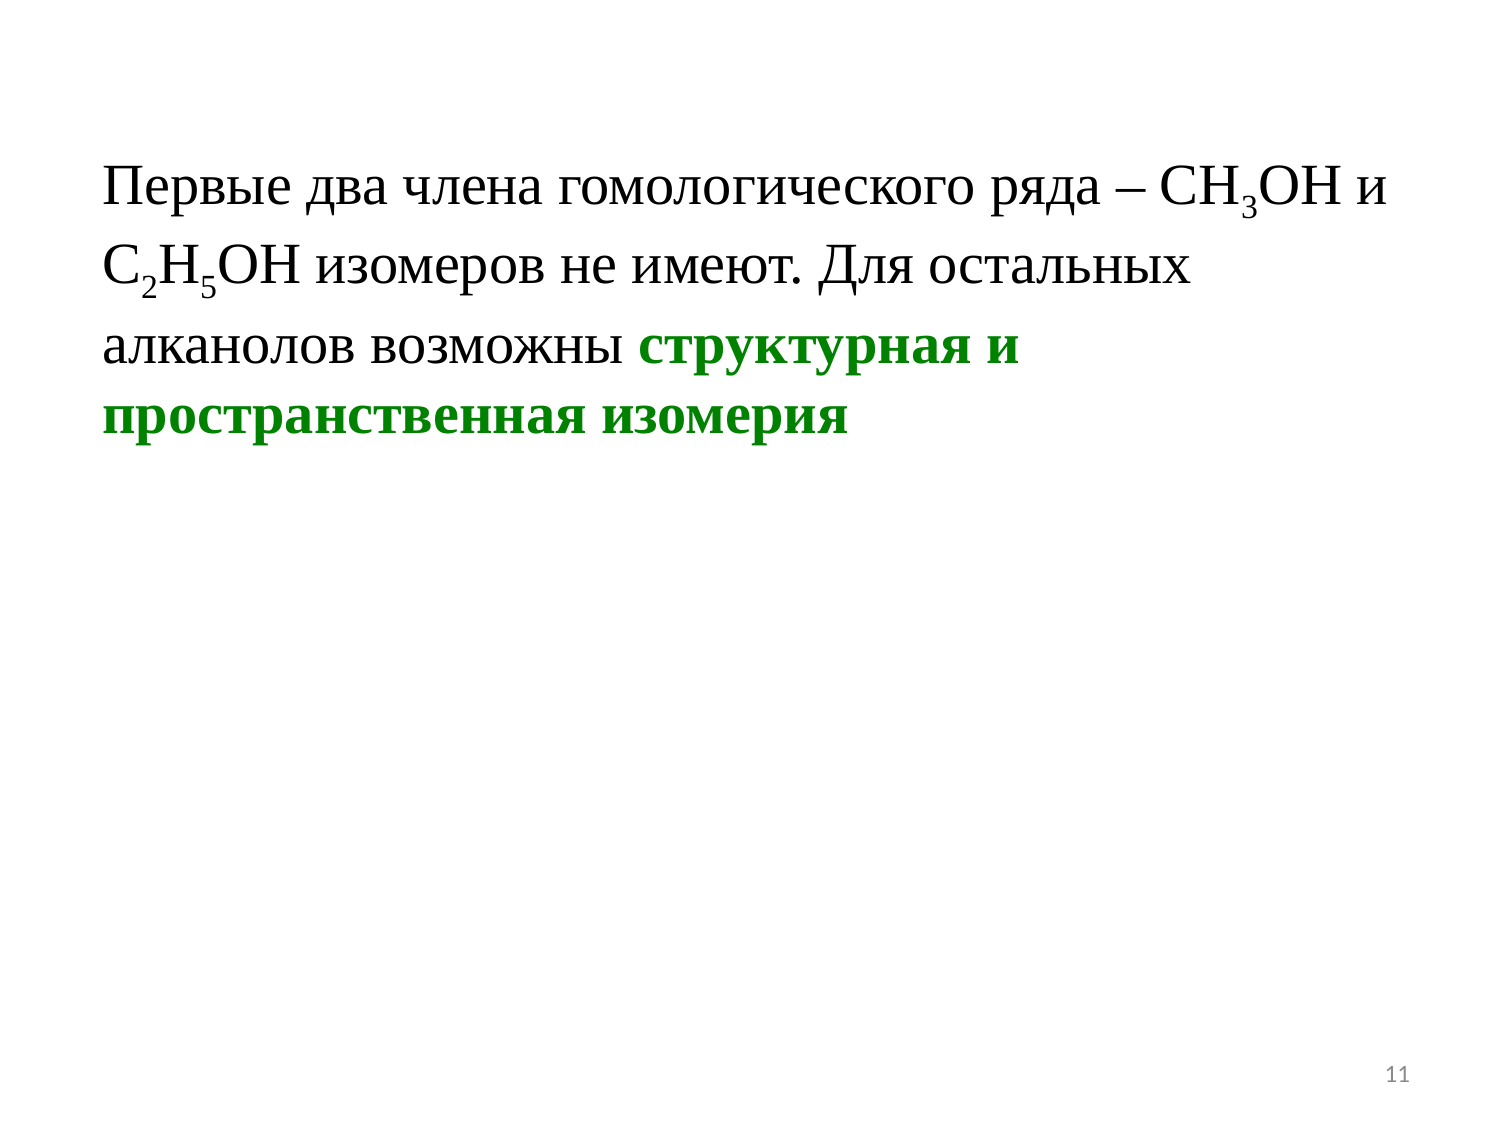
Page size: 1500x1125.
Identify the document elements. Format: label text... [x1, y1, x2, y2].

slide_number 11 [1074, 1042, 1425, 1103]
text_box Первые два члена гомологического ряда – СН3ОН и С2Н5ОН изомеров не имеют. Для остальных алканолов возможны структурная и пространственная изомерия [87, 138, 1424, 453]
